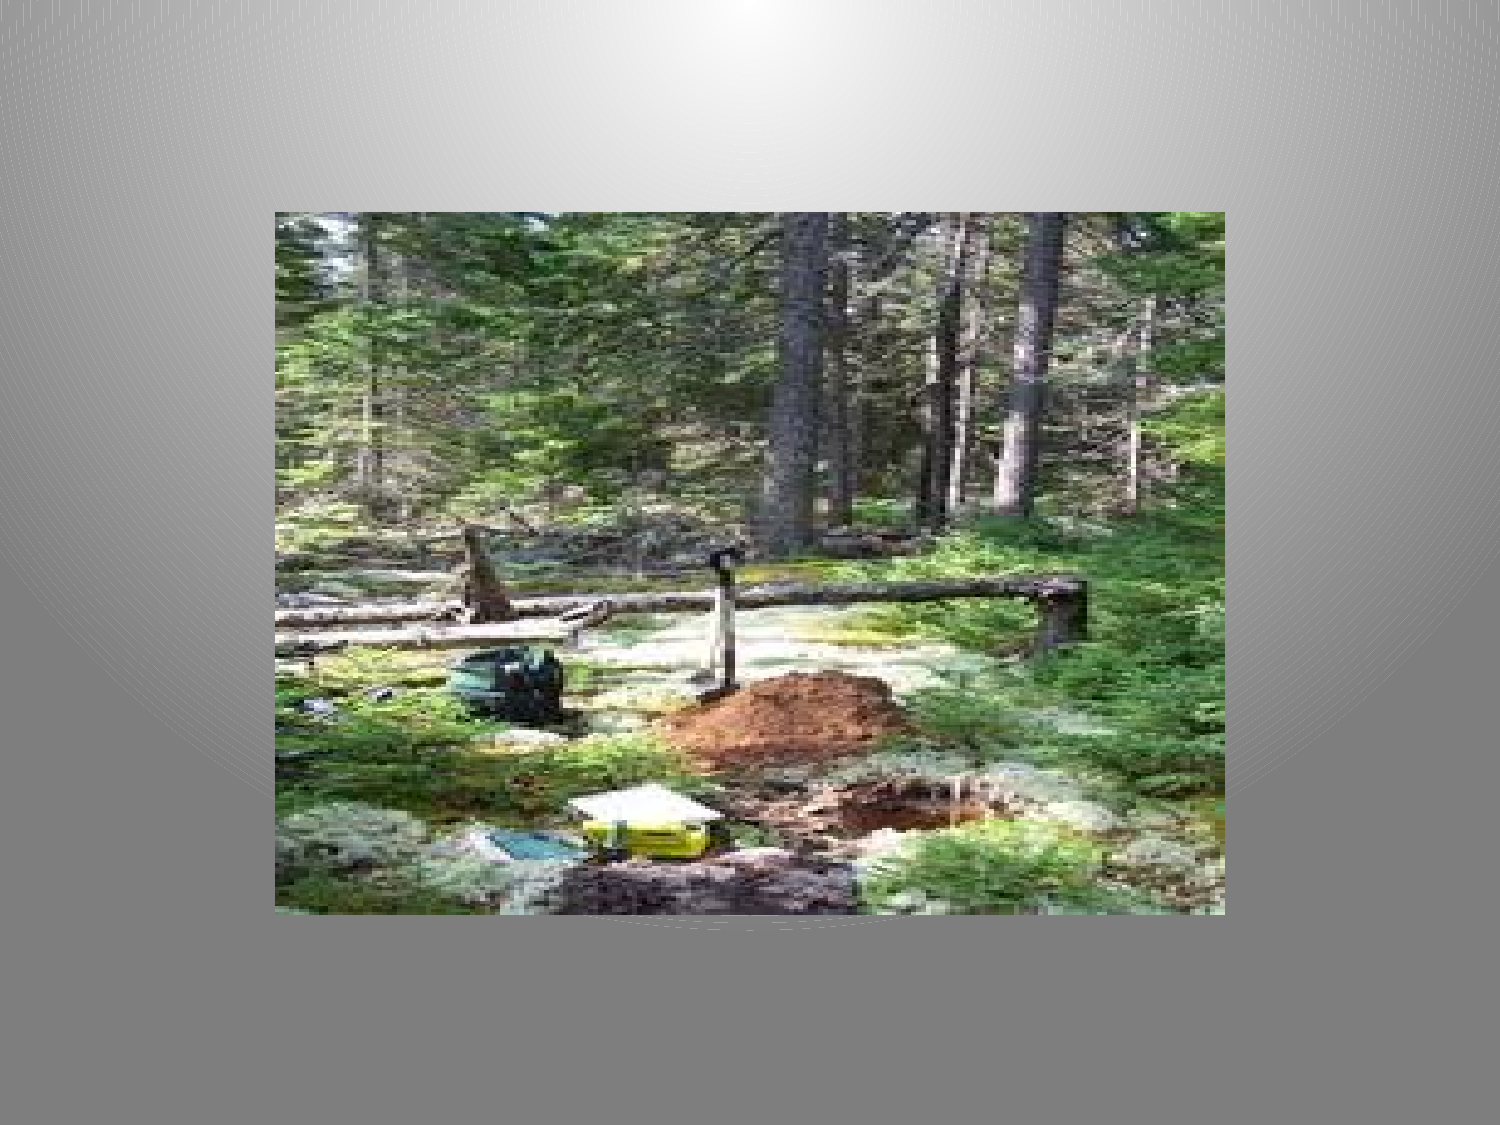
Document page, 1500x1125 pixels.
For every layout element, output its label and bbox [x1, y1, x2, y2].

picture [274, 212, 1226, 916]
